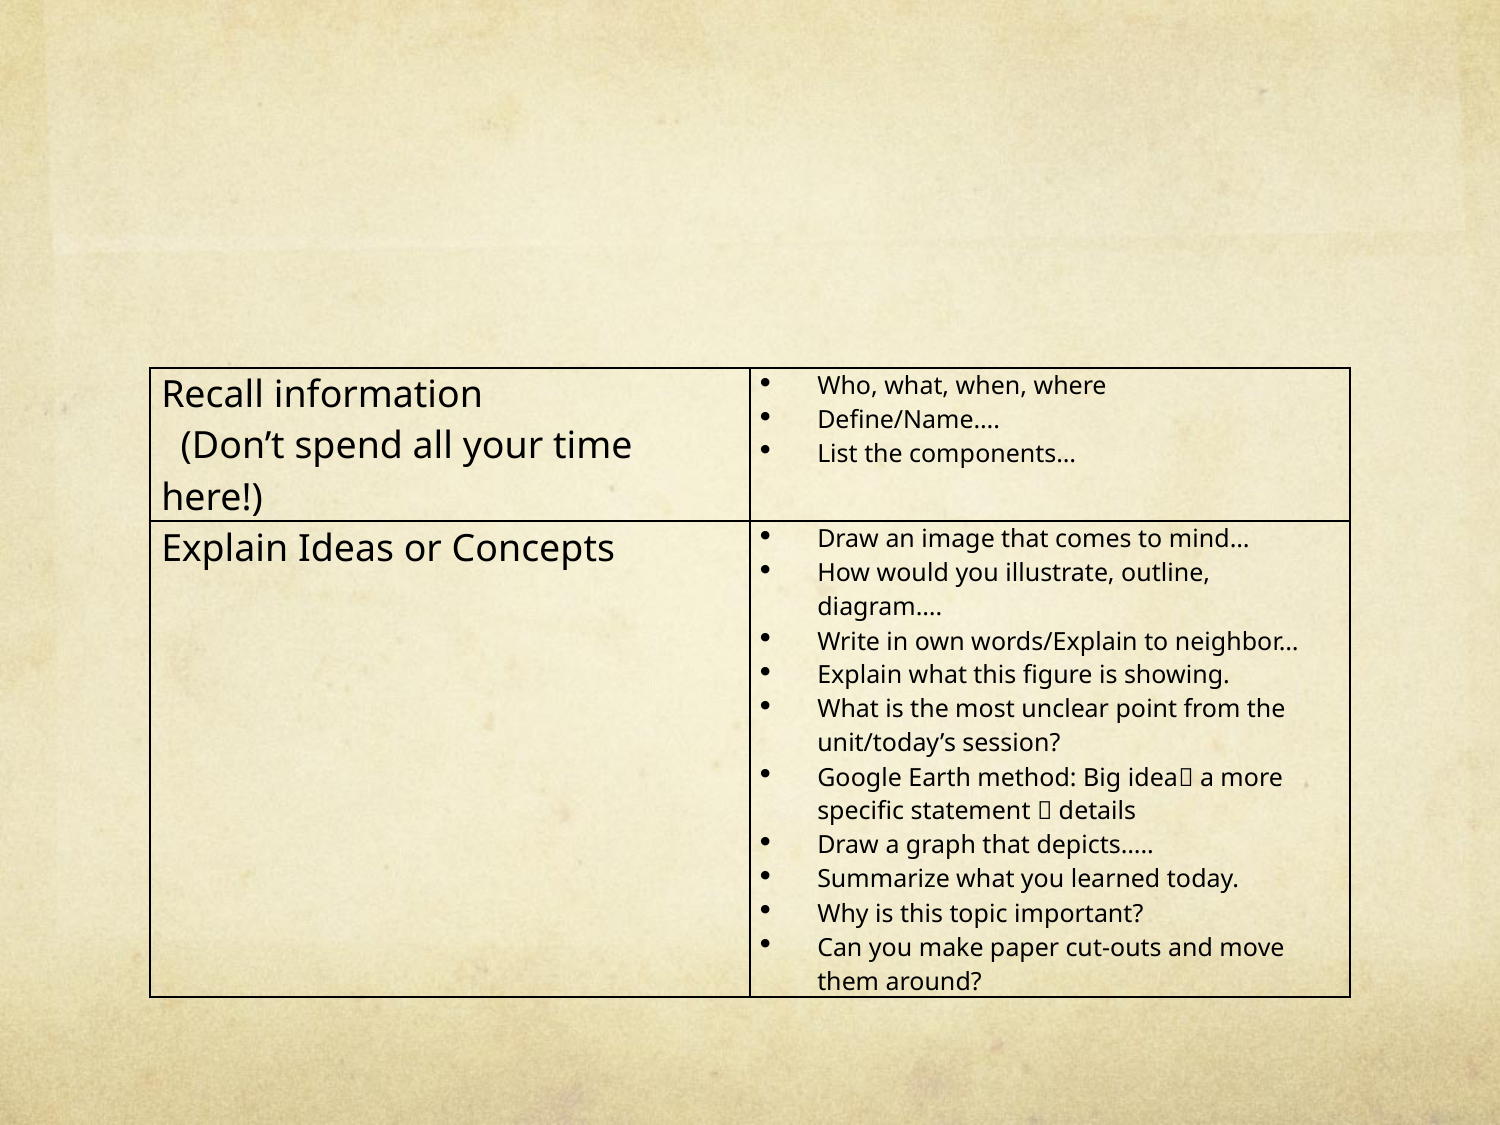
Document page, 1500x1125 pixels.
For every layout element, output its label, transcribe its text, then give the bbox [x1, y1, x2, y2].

table_header Who, what, when, where Define/Name…. List the components… [751, 369, 1349, 520]
table_cell Draw an image that comes to mind… How would you illustrate, outline, diagram…. Write in own words/Explain to neighbor… Explain what this figure is showing. What is the most unclear point from the unit/today’s session? Google Earth method: Big idea a more specific statement  details Draw a graph that depicts….. Summarize what you learned today. Why is this topic important? Can you make paper cut-outs and move them around? [751, 522, 1349, 996]
picture [0, 0, 1500, 1125]
table_cell Explain Ideas or Concepts [151, 522, 749, 996]
table_header Recall information (Don’t spend all your time here!) [151, 369, 749, 520]
